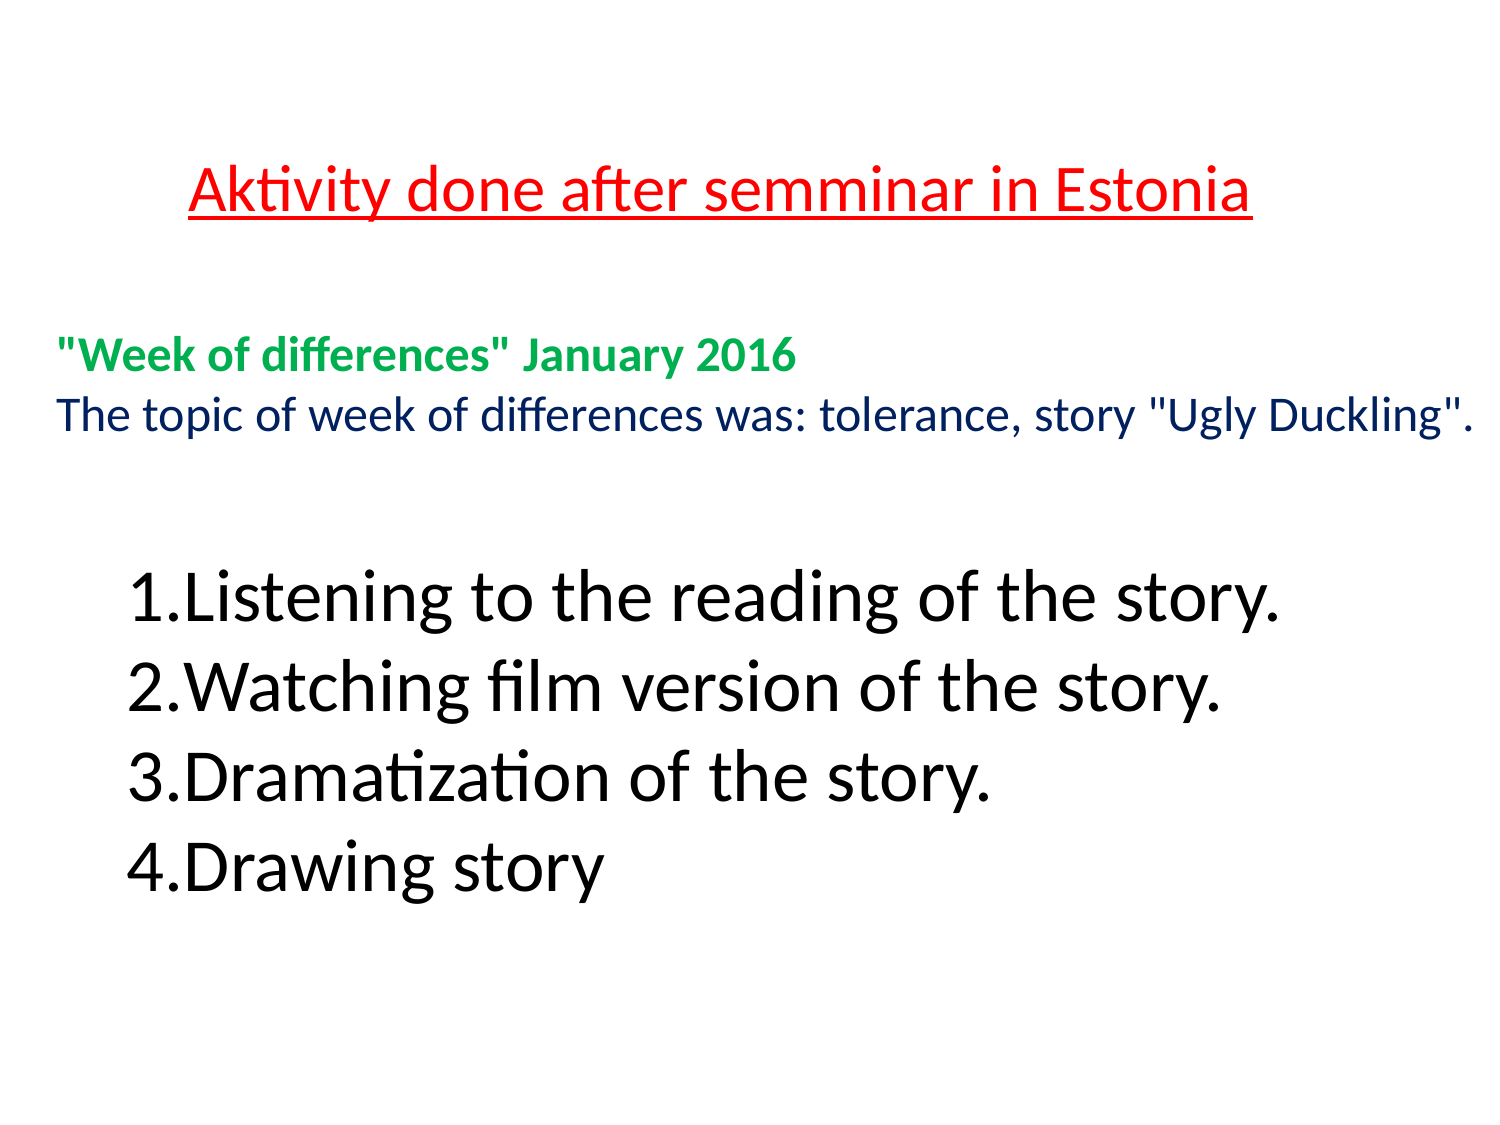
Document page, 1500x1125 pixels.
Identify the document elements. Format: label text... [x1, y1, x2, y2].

text_box 1.Listening to the reading of the story. 2.Watching film version of the story. 3.Dramatization of the story. 4.Drawing story [112, 538, 1376, 914]
text_box "Week of differences" January 2016 The topic of week of differences was: tolerance, story "Ugly Duckling". [41, 314, 1500, 450]
text_box Aktivity done after semminar in Estonia [64, 137, 1376, 232]
